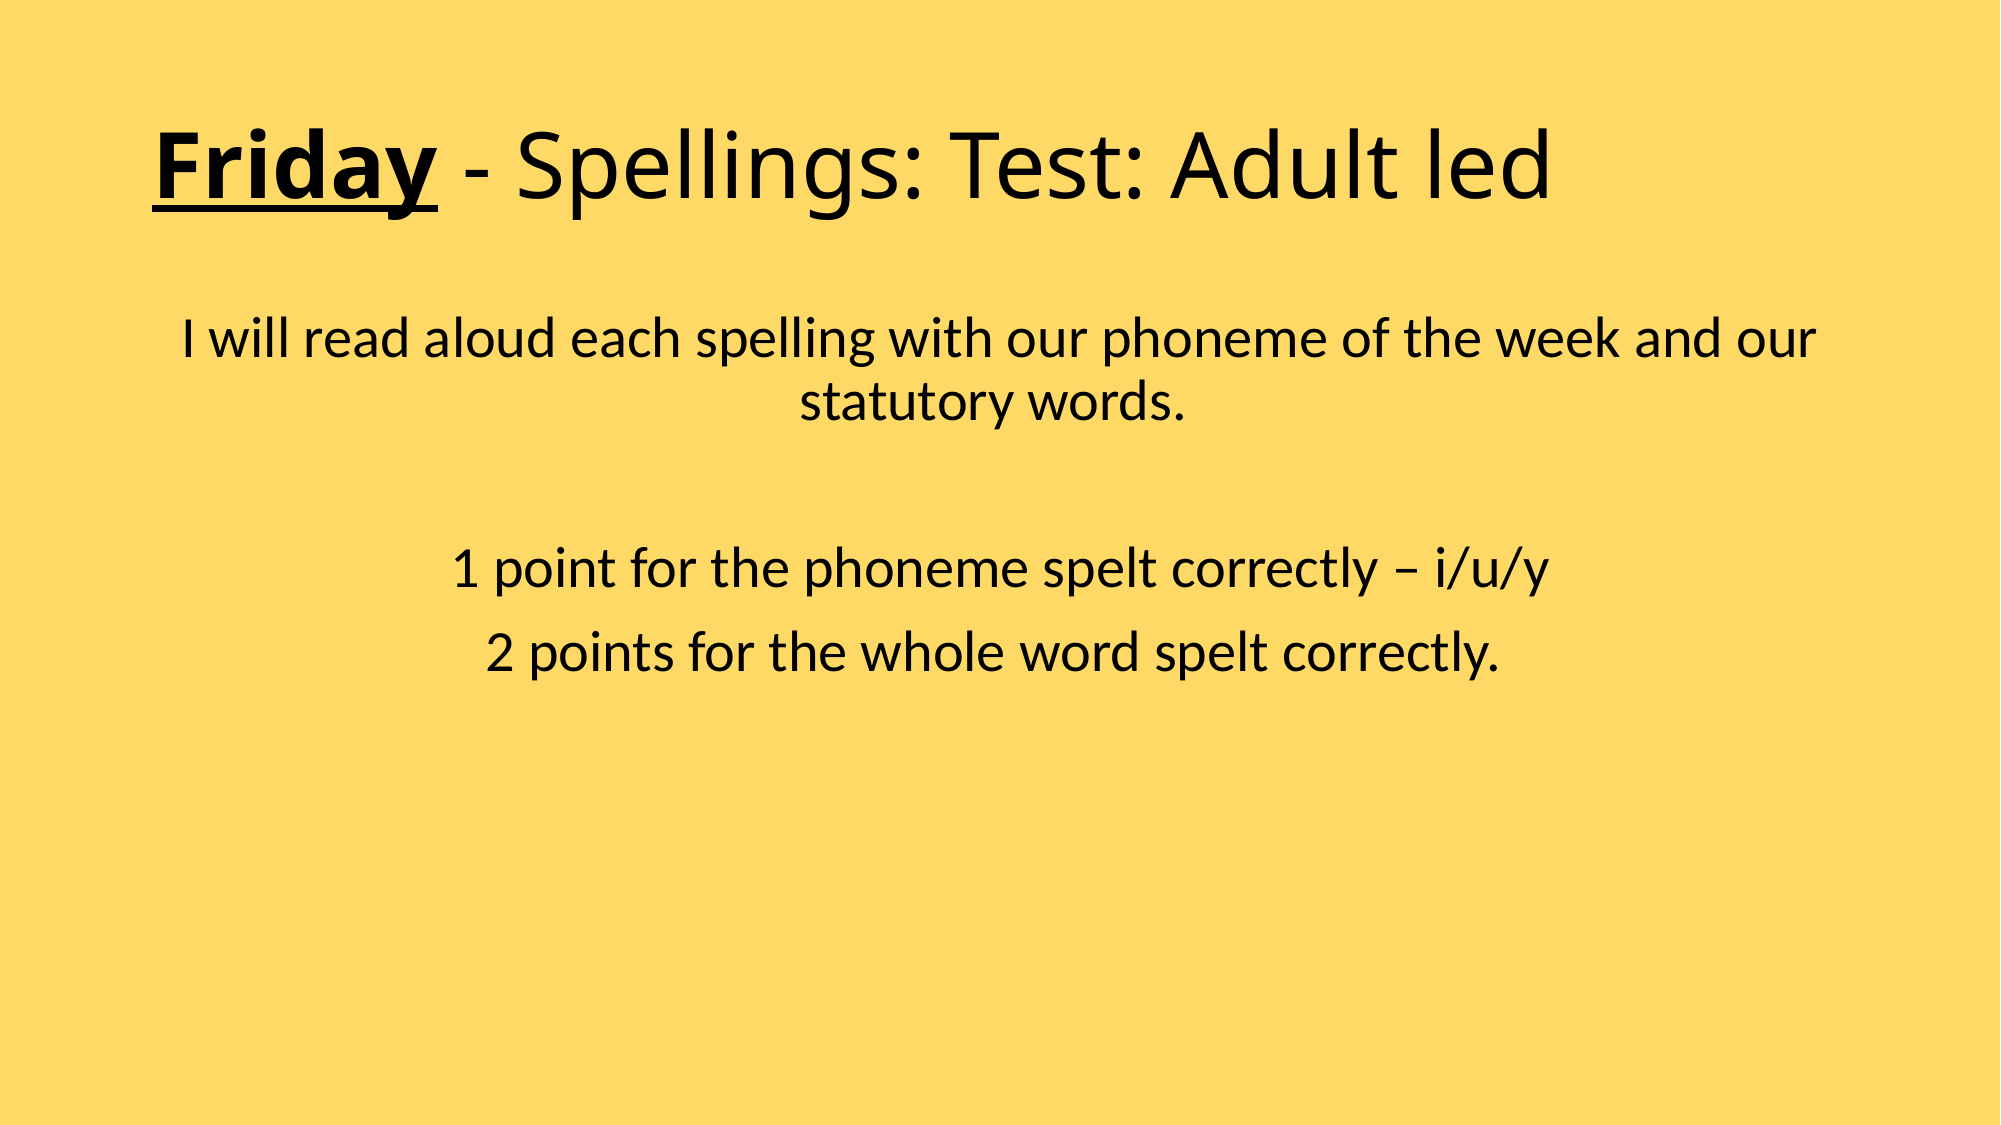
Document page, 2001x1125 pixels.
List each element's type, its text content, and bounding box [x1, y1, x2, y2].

list I will read aloud each spelling with our phoneme of the week and our statutory words. 1 point for the phoneme spelt correctly – i/u/y 2 points for the whole word spelt correctly. [137, 299, 1863, 1014]
title Friday - Spellings: Test: Adult led [137, 59, 1863, 278]
